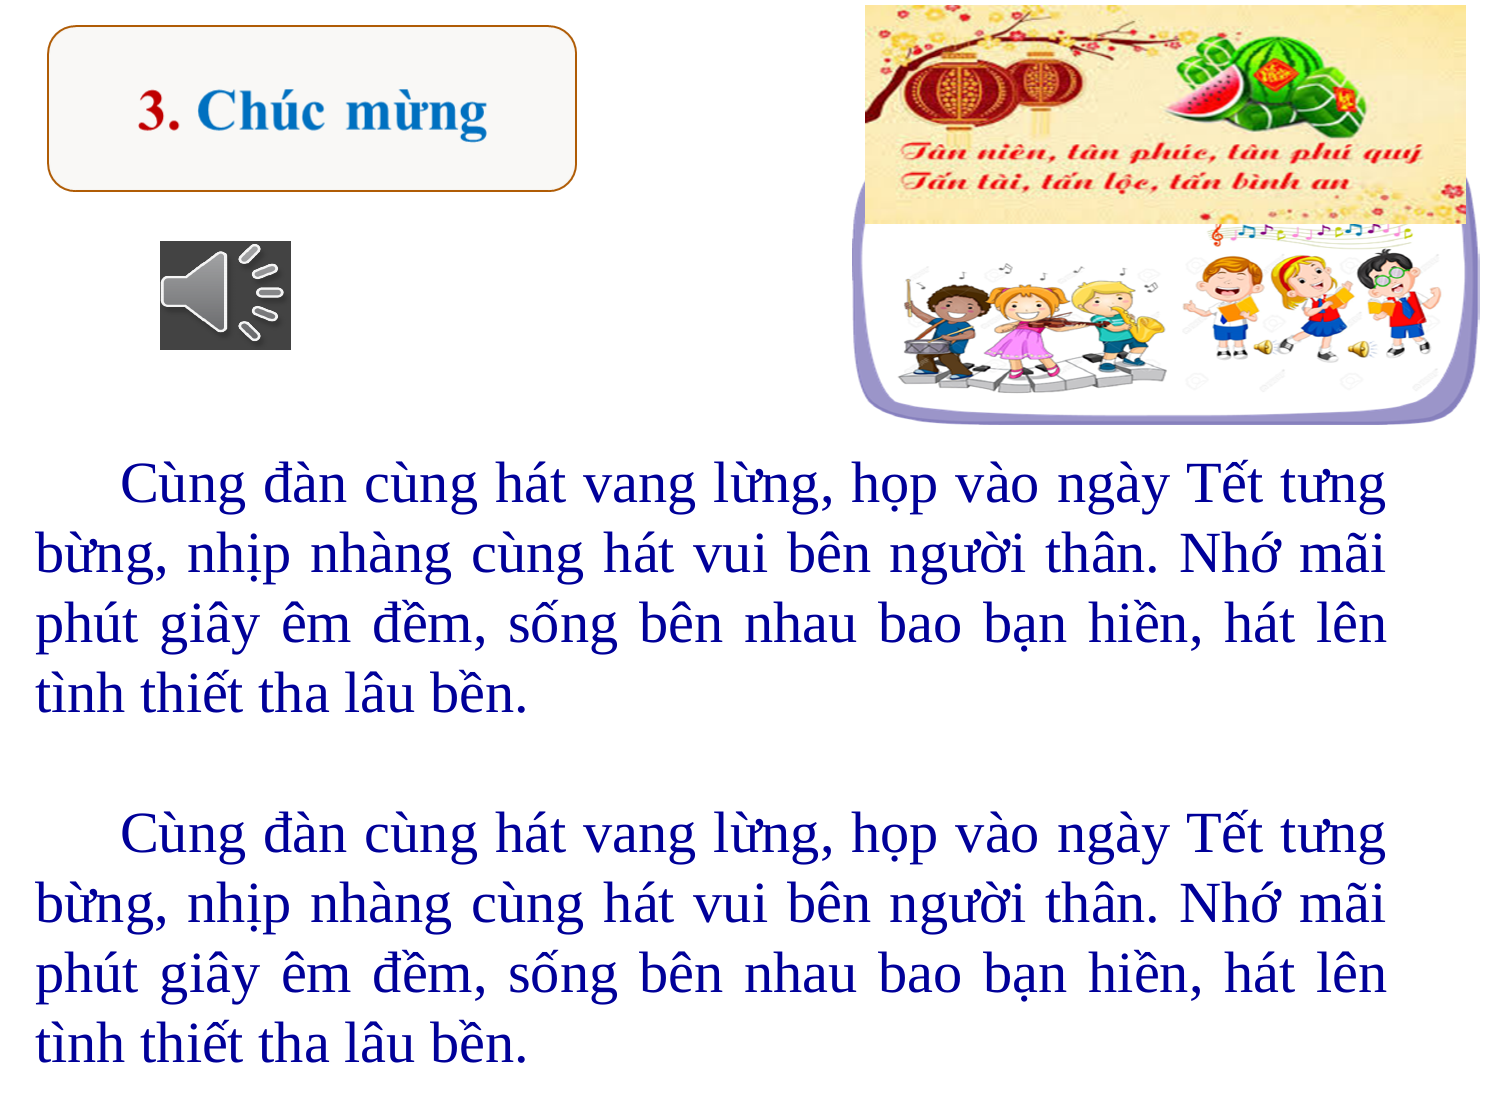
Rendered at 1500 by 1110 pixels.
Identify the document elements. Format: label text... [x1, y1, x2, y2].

text_box Cùng đàn cùng hát vang lừng, họp vào ngày Tết tưng bừng, nhịp nhàng cùng hát vui bên người thân. Nhớ mãi phút giây êm đềm, sống bên nhau bao bạn hiền, hát lên tình thiết tha lâu bền. Cùng đàn cùng hát vang lừng, họp vào ngày Tết tưng bừng, nhịp nhàng cùng hát vui bên người thân. Nhớ mãi phút giây êm đềm, sống bên nhau bao bạn hiền, hát lên tình thiết tha lâu bền. [20, 437, 1403, 1082]
picture [159, 240, 292, 351]
picture [852, 5, 1480, 425]
picture [47, 25, 577, 192]
